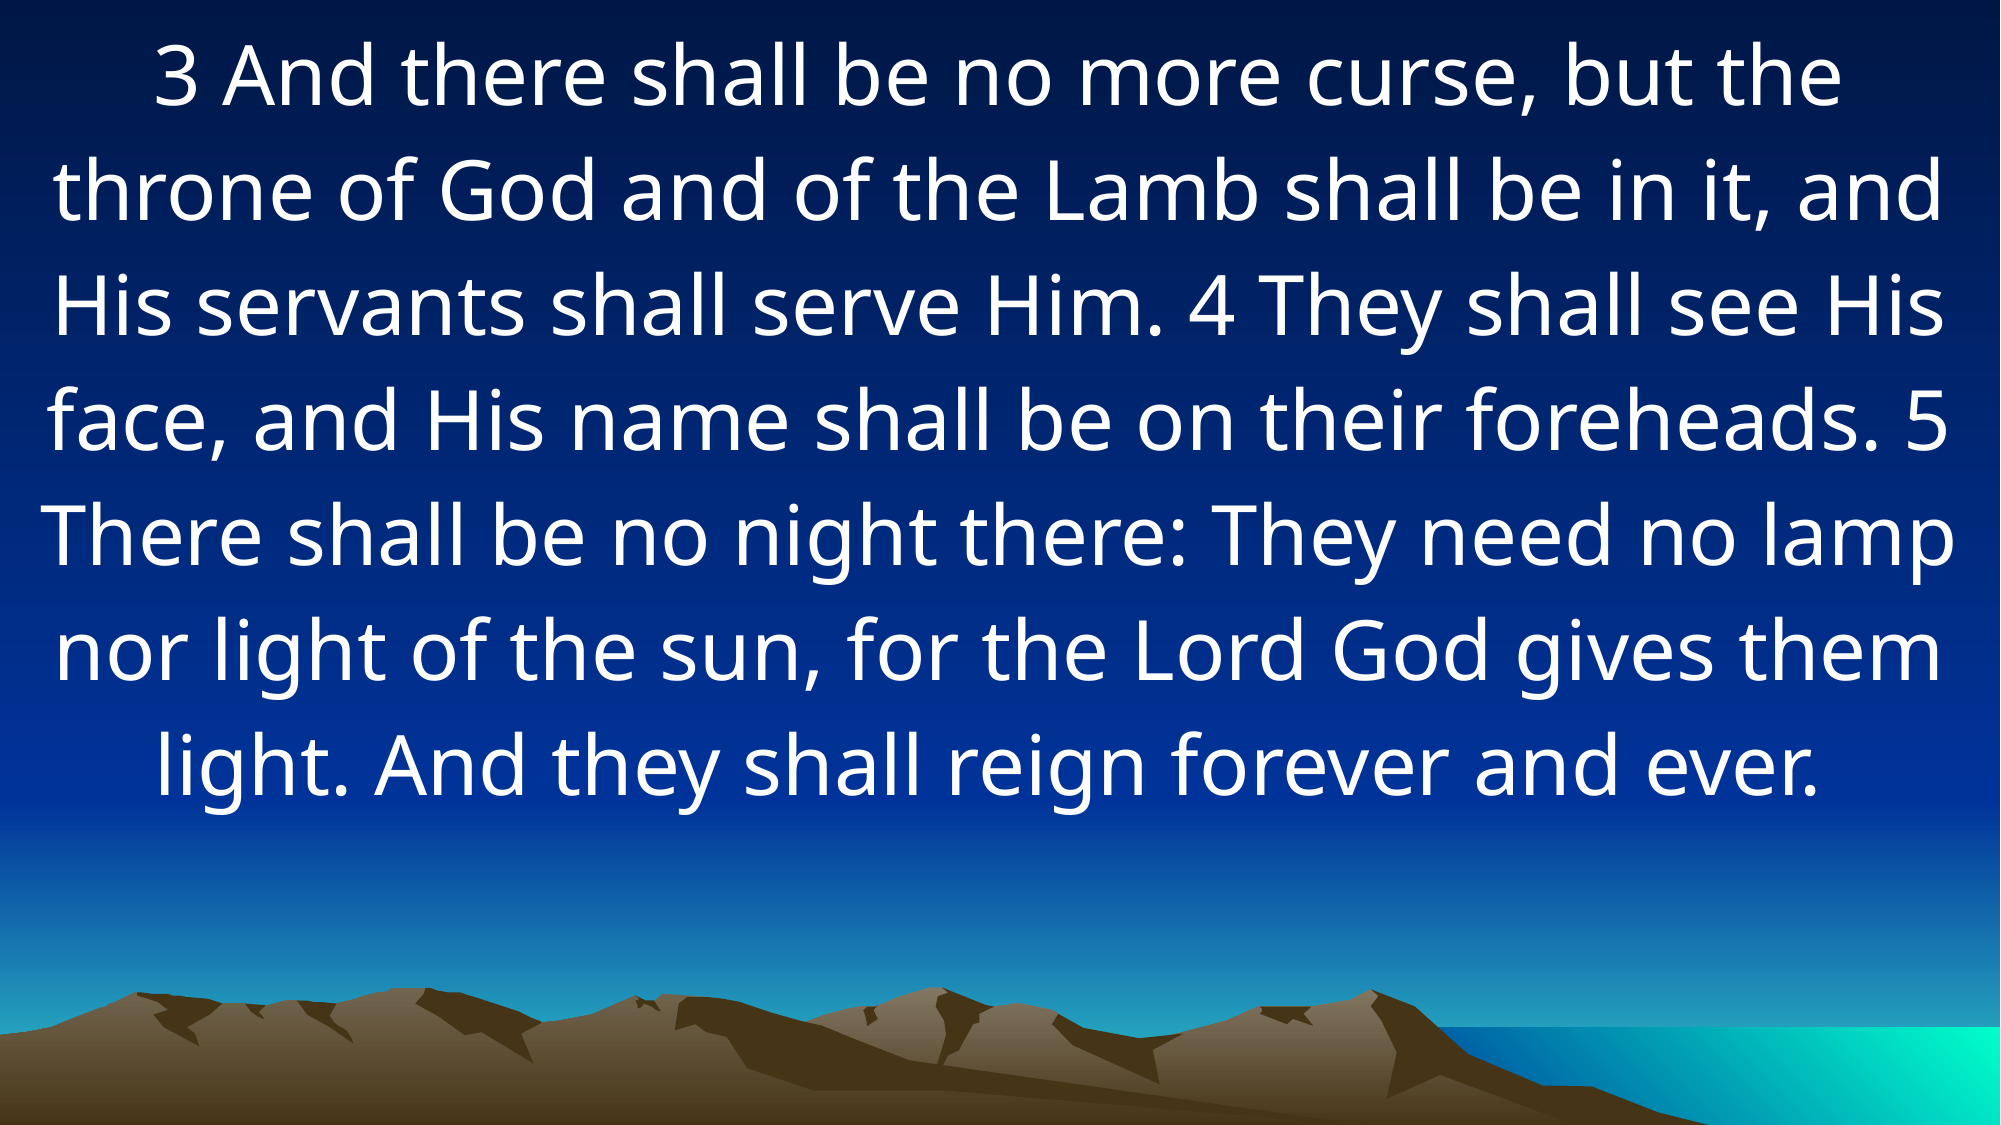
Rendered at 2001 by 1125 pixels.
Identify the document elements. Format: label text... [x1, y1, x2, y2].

text_box 3 And there shall be no more curse, but the throne of God and of the Lamb shall be in it, and His servants shall serve Him. 4 They shall see His face, and His name shall be on their foreheads. 5 There shall be no night there: They need no lamp nor light of the sun, for the Lord God gives them light. And they shall reign forever and ever. [0, 0, 2000, 900]
